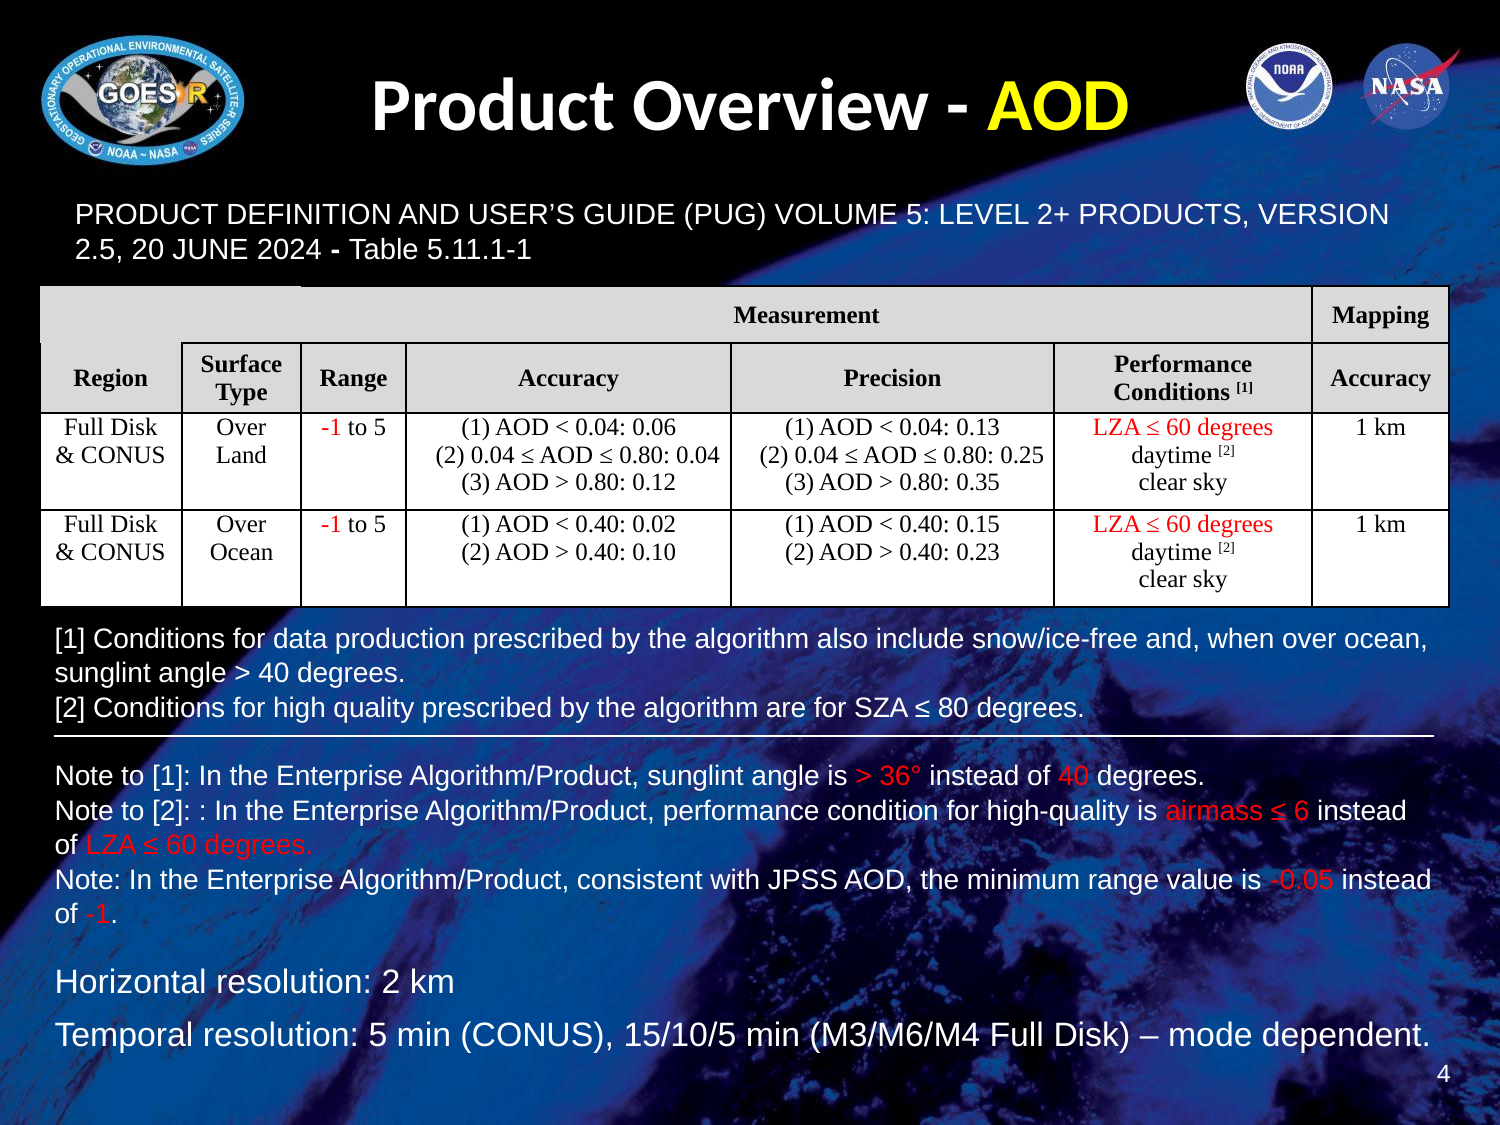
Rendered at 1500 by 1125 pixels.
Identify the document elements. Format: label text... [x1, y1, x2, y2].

list PRODUCT DEFINITION AND USER’S GUIDE (PUG) VOLUME 5: LEVEL 2+ PRODUCTS, VERSION 2.5, 20 JUNE 2024 - Table 5.11.1-1 [59, 187, 1410, 286]
table_header Mapping [1313, 287, 1448, 342]
table_cell Accuracy [407, 344, 730, 412]
text_box [1] Conditions for data production prescribed by the algorithm also include snow/ice-free and, when over ocean, sunglint angle > 40 degrees. [2] Conditions for high quality prescribed by the algorithm are for SZA ≤ 80 degrees. Note to [1]: In the Enterprise Algorithm/Product, sunglint angle is > 36° instead of 40 degrees. Note to [2]: : In the Enterprise Algorithm/Product, performance condition for high-quality is airmass ≤ 6 instead of LZA ≤ 60 degrees. Note: In the Enterprise Algorithm/Product, consistent with JPSS AOD, the minimum range value is -0.05 instead of -1. Horizontal resolution: 2 km Temporal resolution: 5 min (CONUS), 15/10/5 min (M3/M6/M4 Full Disk) – mode dependent. [39, 612, 1450, 1093]
table_cell -1 to 5 [302, 414, 405, 509]
table_header Measurement [301, 287, 1311, 342]
picture [0, 0, 1500, 1125]
table_cell Range [302, 344, 405, 412]
table_cell (1) AOD < 0.04: 0.06 (2) 0.04 ≤ AOD ≤ 0.80: 0.04 (3) AOD > 0.80: 0.12 [407, 414, 730, 509]
table_cell Surface Type [183, 344, 300, 412]
table_cell Full Disk & CONUS [41, 414, 181, 509]
table_cell (1) AOD < 0.40: 0.15 (2) AOD > 0.40: 0.23 [732, 511, 1053, 606]
table_cell -1 to 5 [302, 511, 405, 606]
table_cell Over Ocean [183, 511, 300, 606]
table_cell Accuracy [1313, 344, 1448, 412]
table_cell Region [41, 343, 181, 412]
list PRODUCT DEFINITION AND USER’S GUIDE (PUG) VOLUME 5: LEVEL 2+ PRODUCTS, VERSION 2.5, 20 JUNE 2024 - Table 5.11.1-1 [59, 608, 1410, 612]
title Product Overview - AOD [225, 21, 1277, 180]
table_cell Over Land [183, 414, 300, 509]
table_cell 1 km [1313, 414, 1448, 509]
table_cell LZA ≤ 60 degrees daytime [2] clear sky [1055, 414, 1311, 509]
table_cell 1 km [1313, 511, 1448, 606]
table_header [40, 286, 301, 343]
table_cell Performance Conditions [1] [1055, 344, 1311, 412]
table_cell Precision [732, 344, 1053, 412]
table_cell LZA ≤ 60 degrees daytime [2] clear sky [1055, 511, 1311, 606]
slide_number ‹#› [1353, 1042, 1466, 1103]
table_cell Full Disk & CONUS [41, 511, 181, 606]
table_cell (1) AOD < 0.40: 0.02 (2) AOD > 0.40: 0.10 [407, 511, 730, 606]
table_cell (1) AOD < 0.04: 0.13 (2) 0.04 ≤ AOD ≤ 0.80: 0.25 (3) AOD > 0.80: 0.35 [732, 414, 1053, 509]
